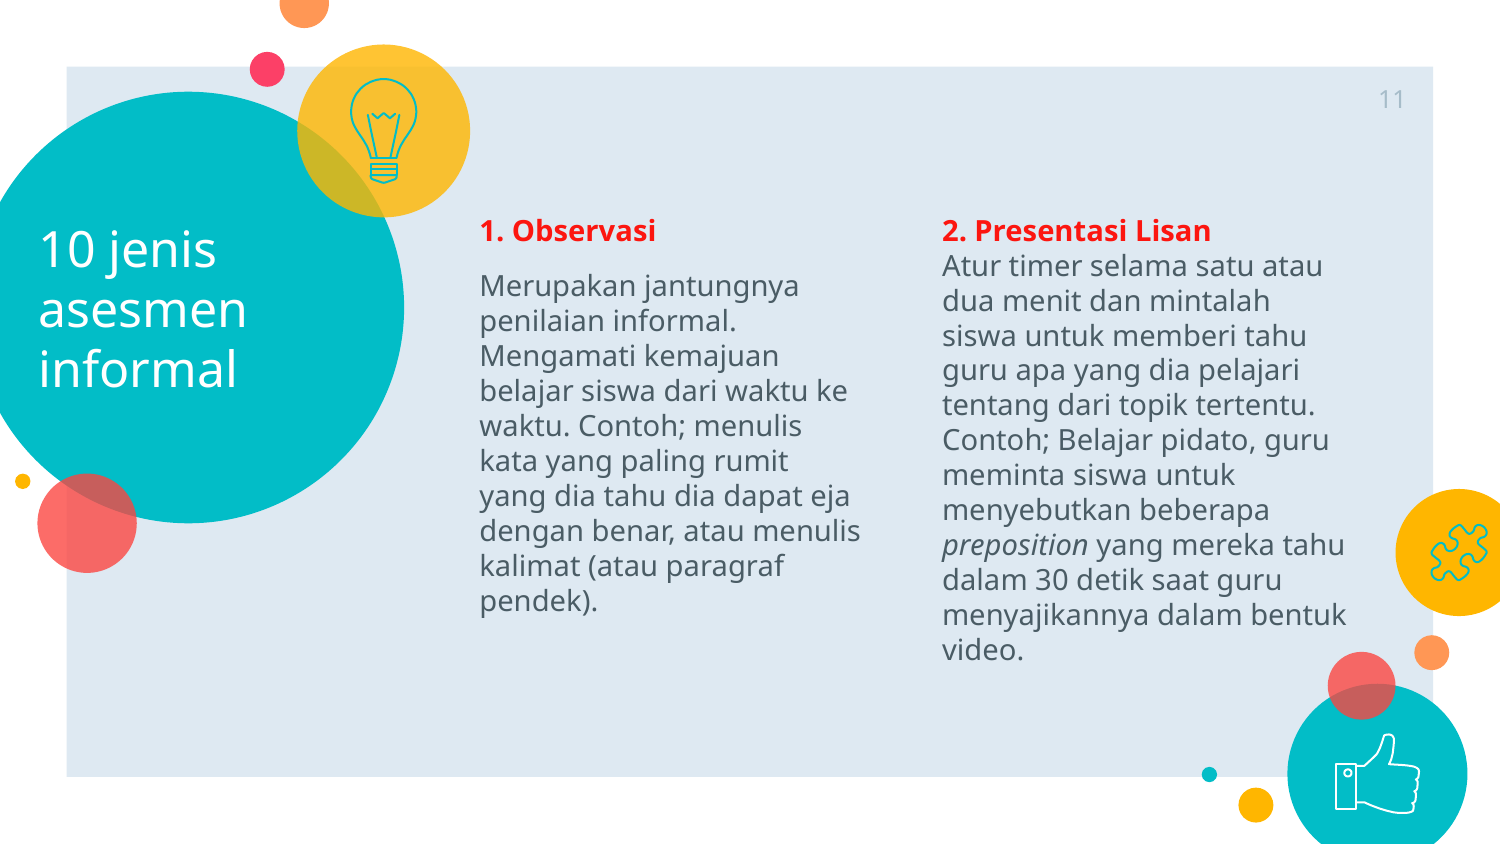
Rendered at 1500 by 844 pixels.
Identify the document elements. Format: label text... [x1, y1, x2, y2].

list 2. Presentasi Lisan Atur timer selama satu atau dua menit dan mintalah siswa untuk memberi tahu guru apa yang dia pelajari tentang dari topik tertentu. Contoh; Belajar pidato, guru meminta siswa untuk menyebutkan beberapa preposition yang mereka tahu dalam 30 detik saat guru menyajikannya dalam bentuk video. [926, 196, 1366, 709]
list 1. Observasi Merupakan jantungnya penilaian informal. Mengamati kemajuan belajar siswa dari waktu ke waktu. Contoh; menulis kata yang paling rumit yang dia tahu dia dapat eja dengan benar, atau menulis kalimat (atau paragraf pendek). [464, 196, 878, 709]
title 10 jenis asesmen informal [23, 91, 375, 524]
slide_number 11 [1331, 68, 1422, 134]
